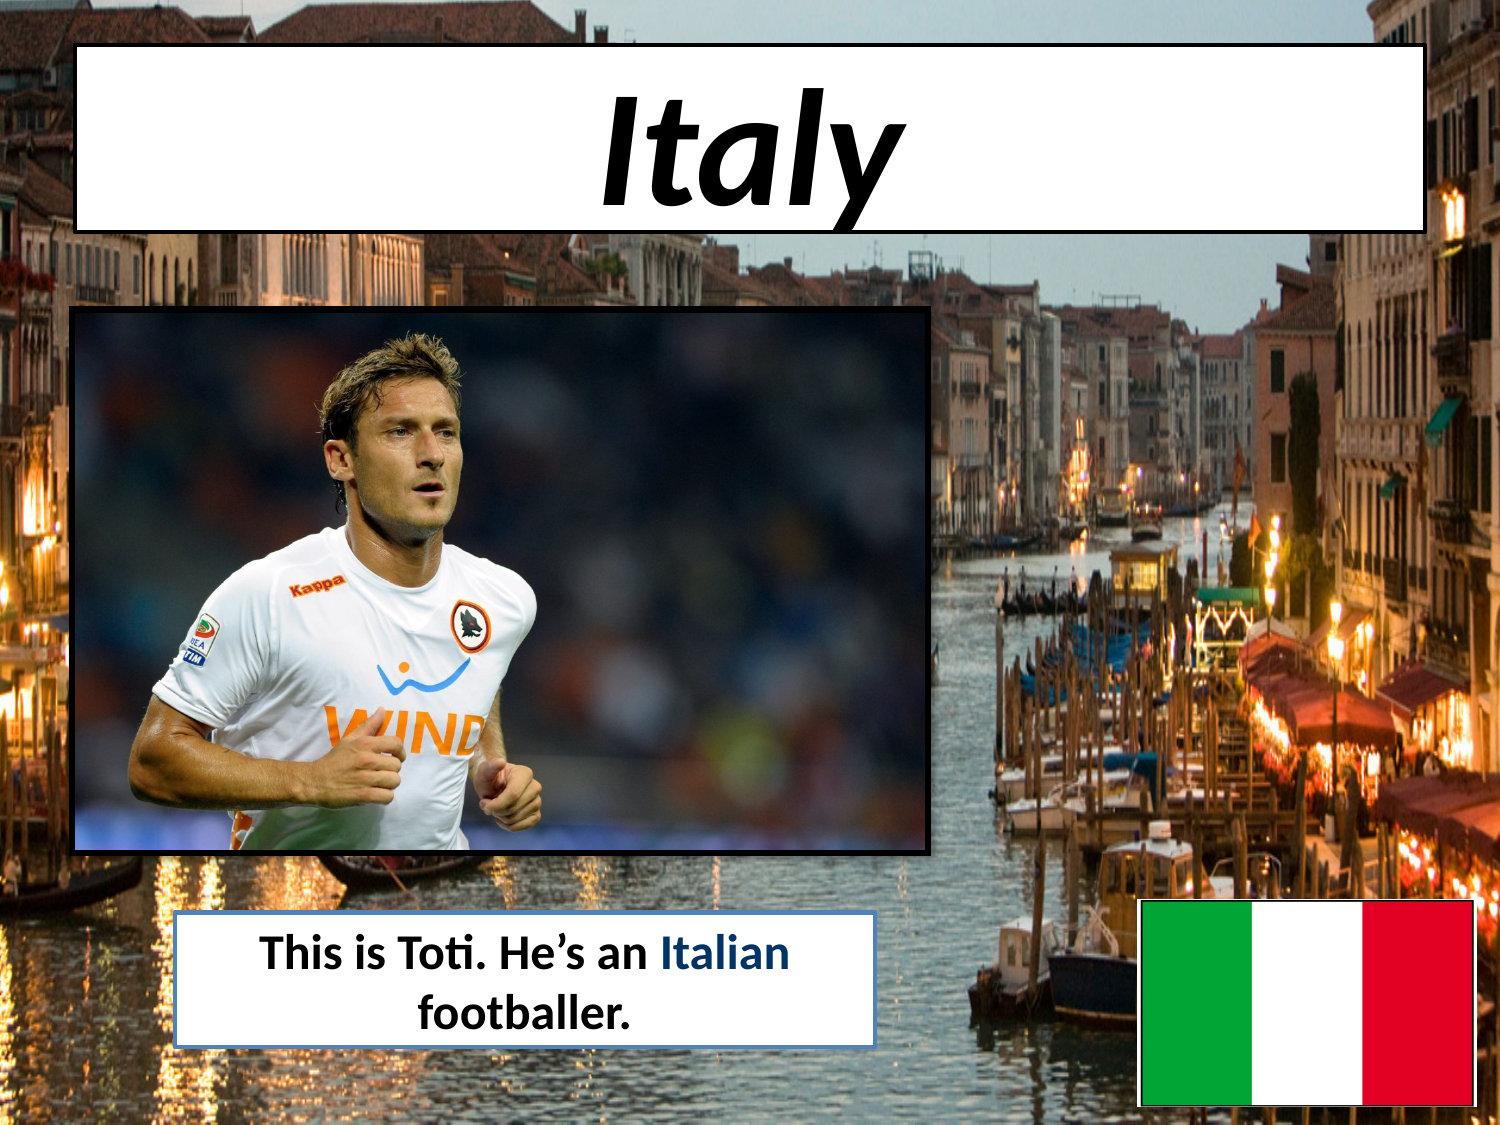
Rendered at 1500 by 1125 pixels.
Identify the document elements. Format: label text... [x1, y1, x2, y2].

text_box Italy [75, 45, 1425, 233]
text_box This is Toti. He’s an Italian footballer. [173, 910, 877, 1049]
picture [0, 0, 1500, 1125]
